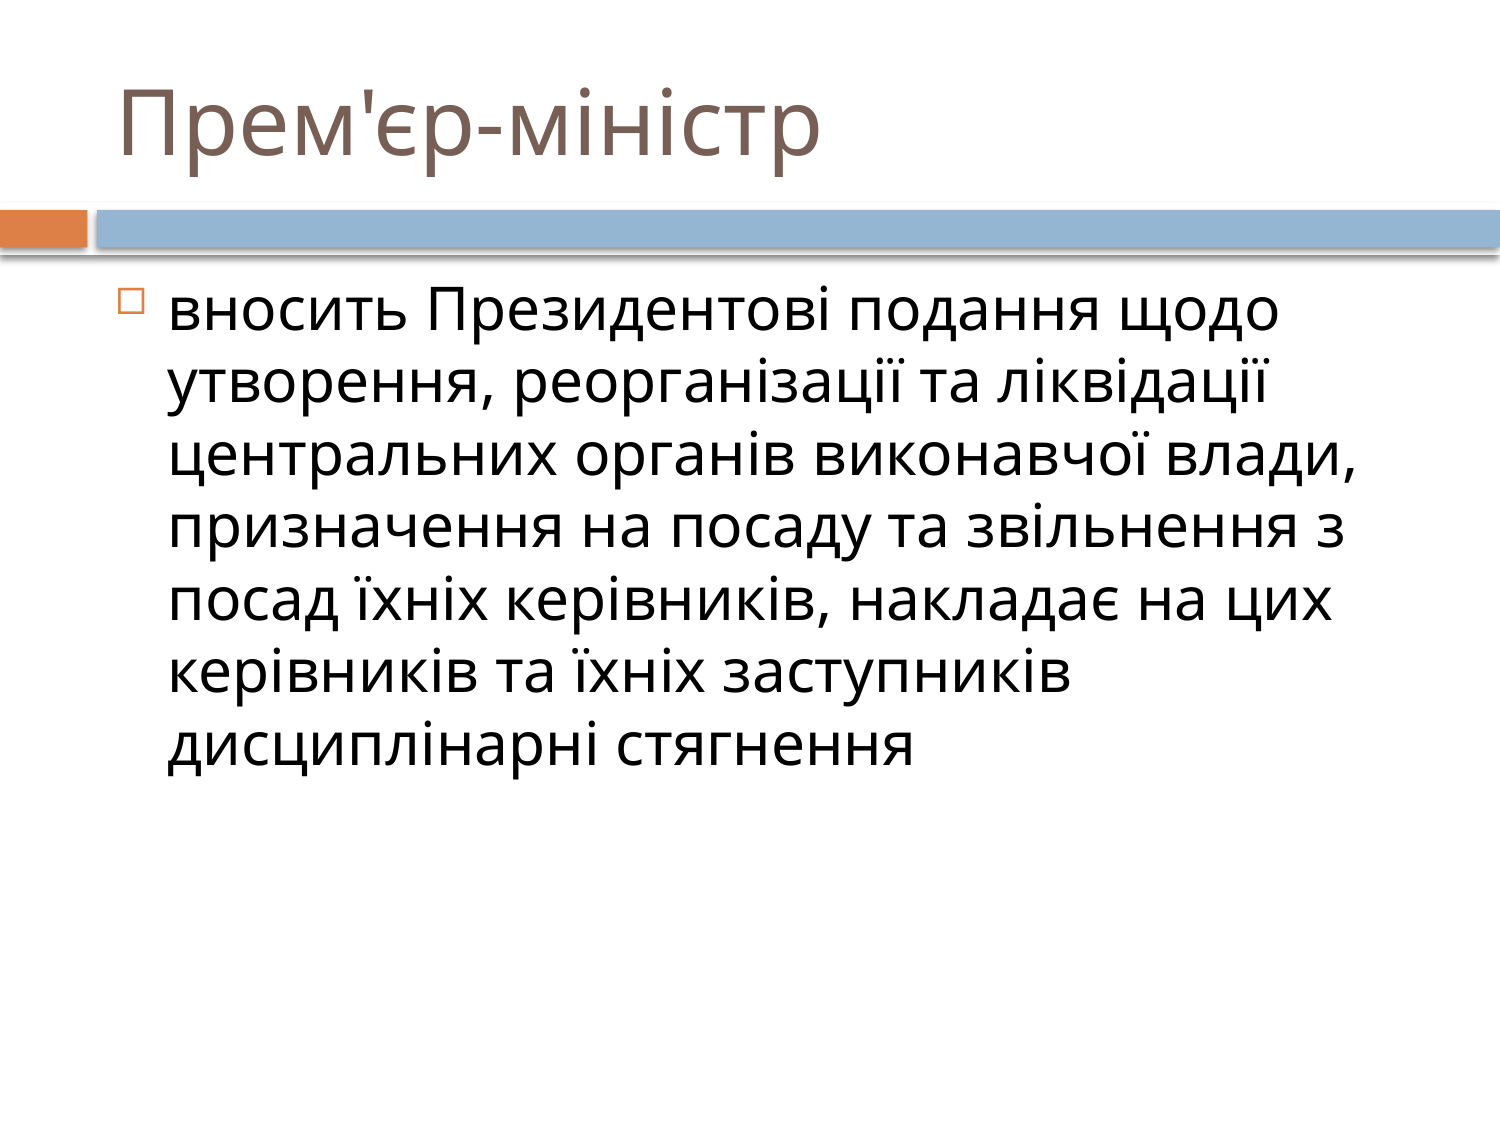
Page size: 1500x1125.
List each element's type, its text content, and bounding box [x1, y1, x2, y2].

title Прем'єр-міністр [100, 37, 1438, 200]
list вносить Президентові подання щодо утворення, реорганізації та ліквідації центральних органів виконавчої влади, призначення на посаду та звільнення з посад їхніх керівників, накладає на цих керівників та їхніх заступників дисциплінарні стягнення [100, 262, 1438, 1000]
